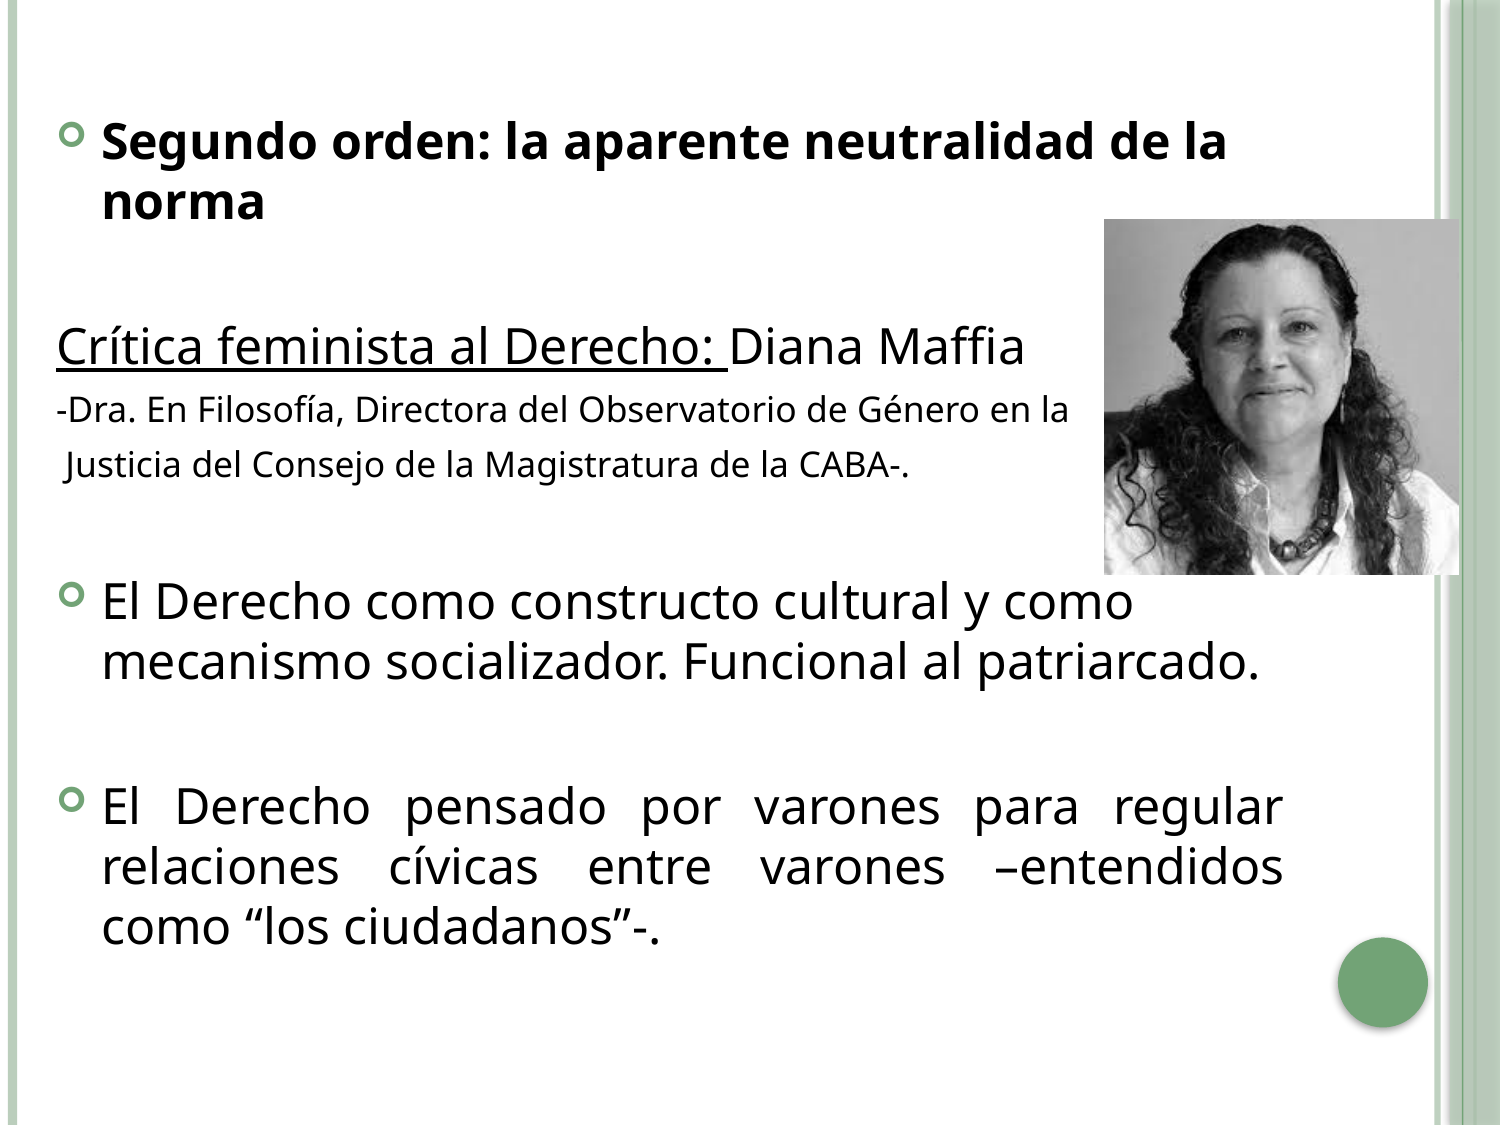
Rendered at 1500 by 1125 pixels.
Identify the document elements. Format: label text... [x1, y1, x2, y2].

list Segundo orden: la aparente neutralidad de la norma Crítica feminista al Derecho: Diana Maffia -Dra. En Filosofía, Directora del Observatorio de Género en la Justicia del Consejo de la Magistratura de la CABA-. El Derecho como constructo cultural y como mecanismo socializador. Funcional al patriarcado. El Derecho pensado por varones para regular relaciones cívicas entre varones –entendidos como “los ciudadanos”-. [41, 101, 1300, 1062]
picture [1103, 219, 1460, 575]
